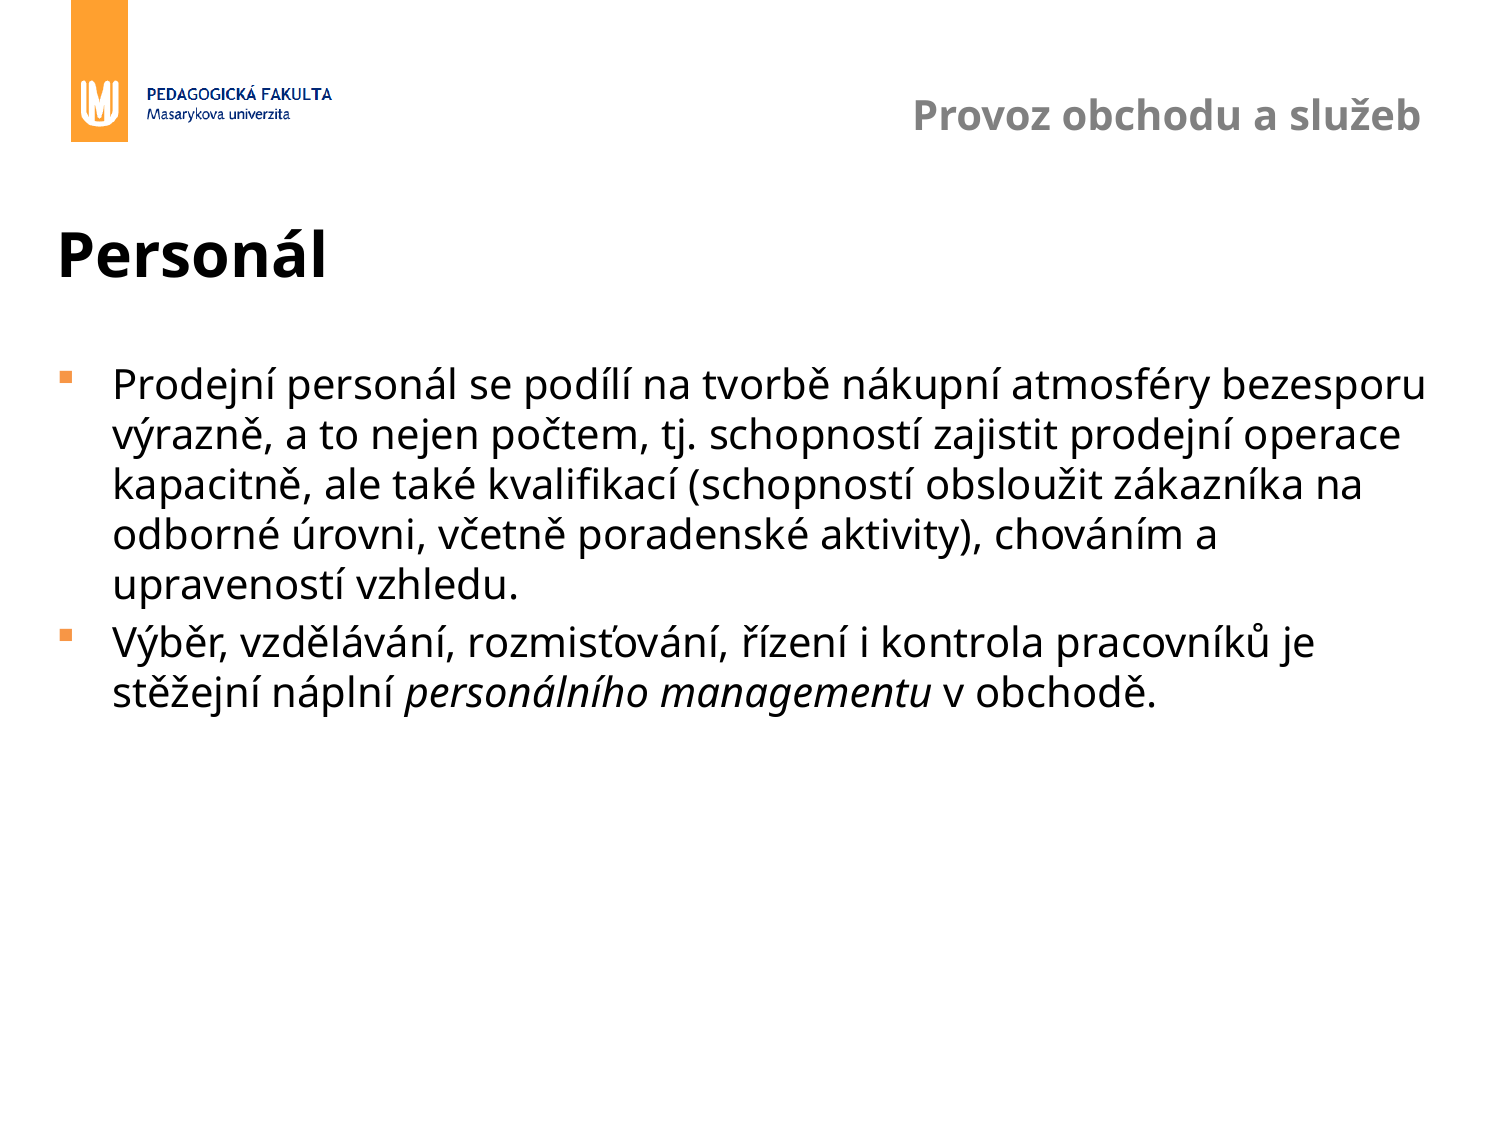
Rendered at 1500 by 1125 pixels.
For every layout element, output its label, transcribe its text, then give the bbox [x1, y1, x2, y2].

picture [0, 0, 381, 148]
text_box Provoz obchodu a služeb [491, 30, 1437, 149]
list Prodejní personál se podílí na tvorbě nákupní atmosféry bezesporu výrazně, a to nejen počtem, tj. schopností zajistit prodejní operace kapacitně, ale také kvalifikací (schopností obsloužit zákazníka na odborné úrovni, včetně poradenské aktivity), chováním a upraveností vzhledu. Výběr, vzdělávání, rozmisťování, řízení i kontrola pracovníků je stěžejní náplní personálního managementu v obchodě. [41, 349, 1459, 1125]
title Personál [41, 194, 1459, 311]
